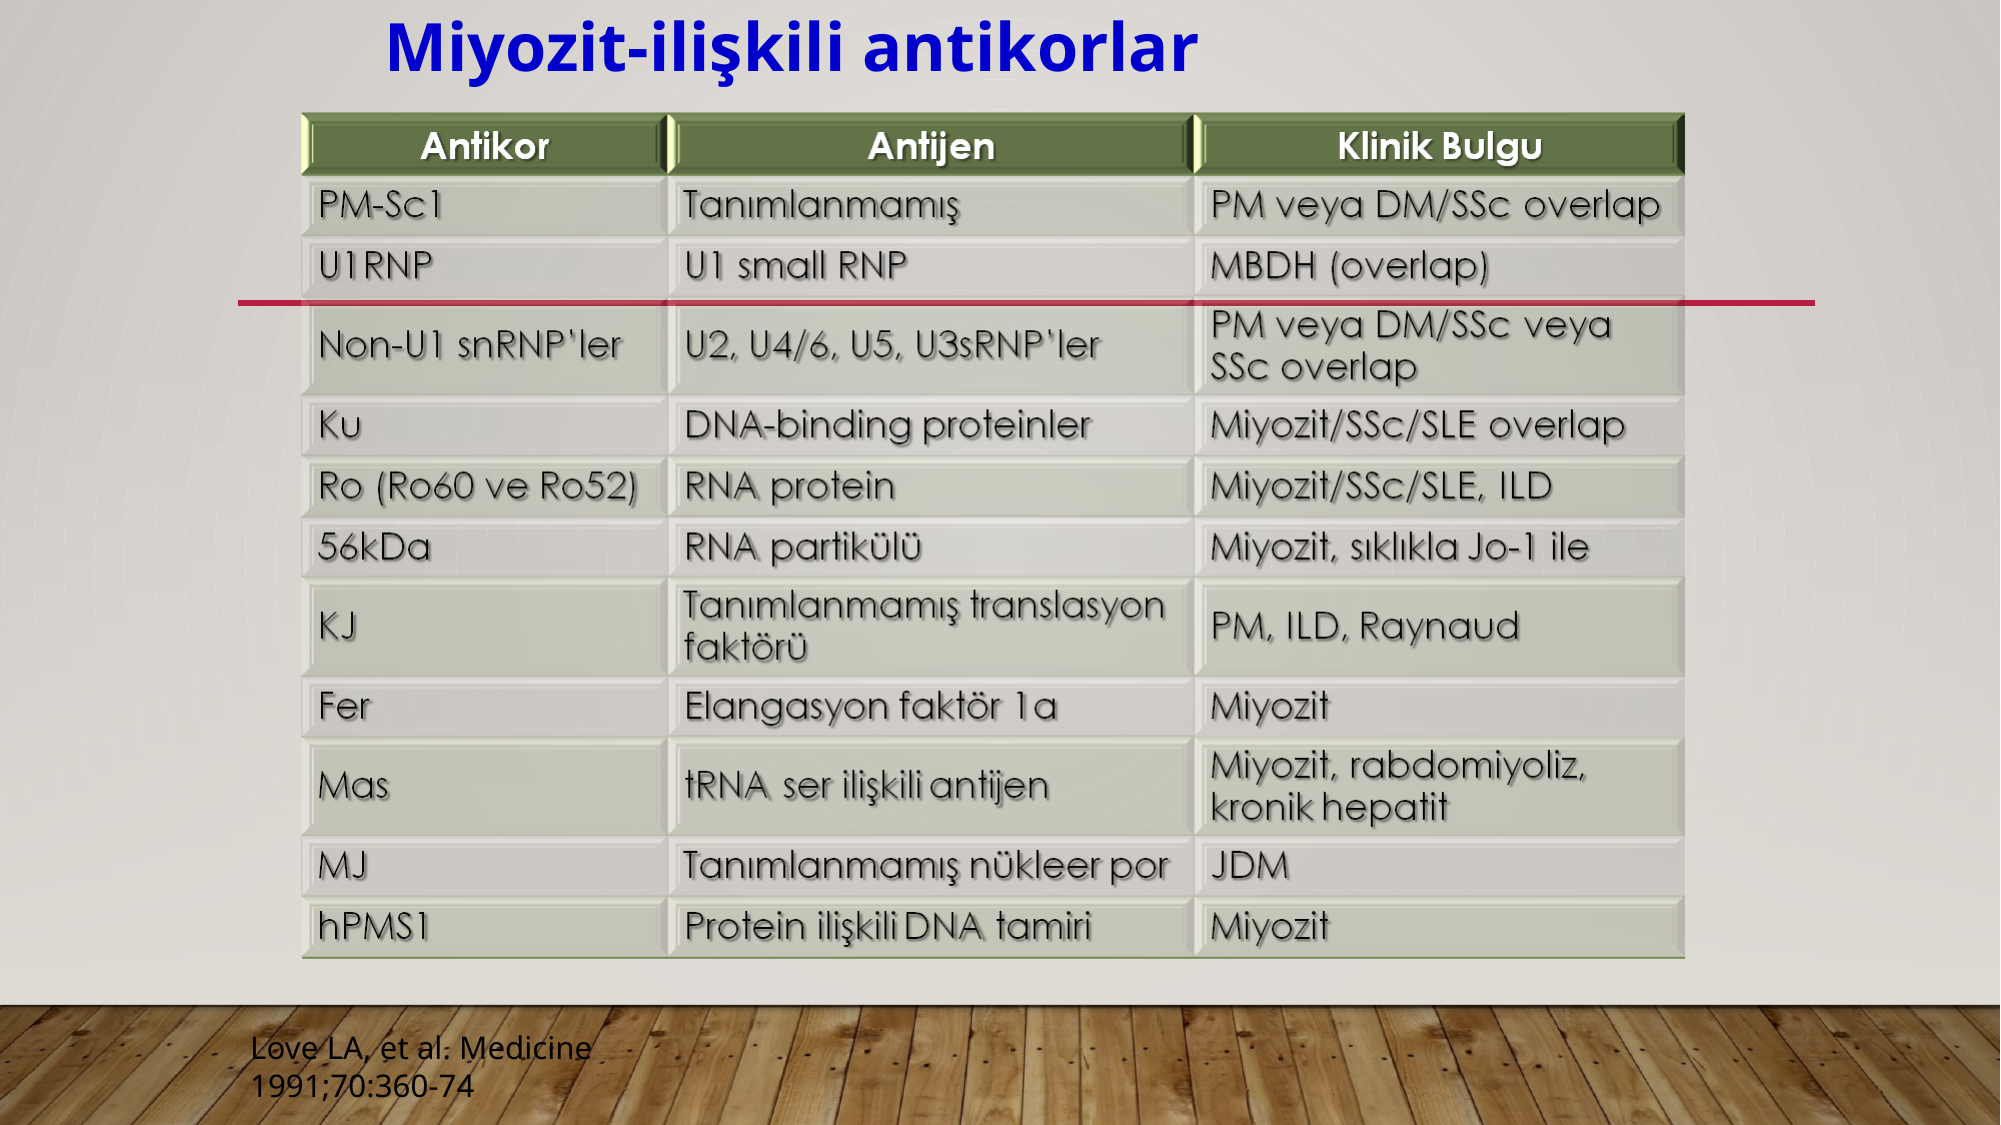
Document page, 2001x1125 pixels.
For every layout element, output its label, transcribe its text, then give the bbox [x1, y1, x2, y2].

title Miyozit-ilişkili antikorlar [290, 0, 1642, 102]
text_box Love LA, et al. Medicine 1991;70:360-74 [235, 1021, 789, 1075]
picture [0, 1005, 2000, 1125]
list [289, 102, 1697, 969]
